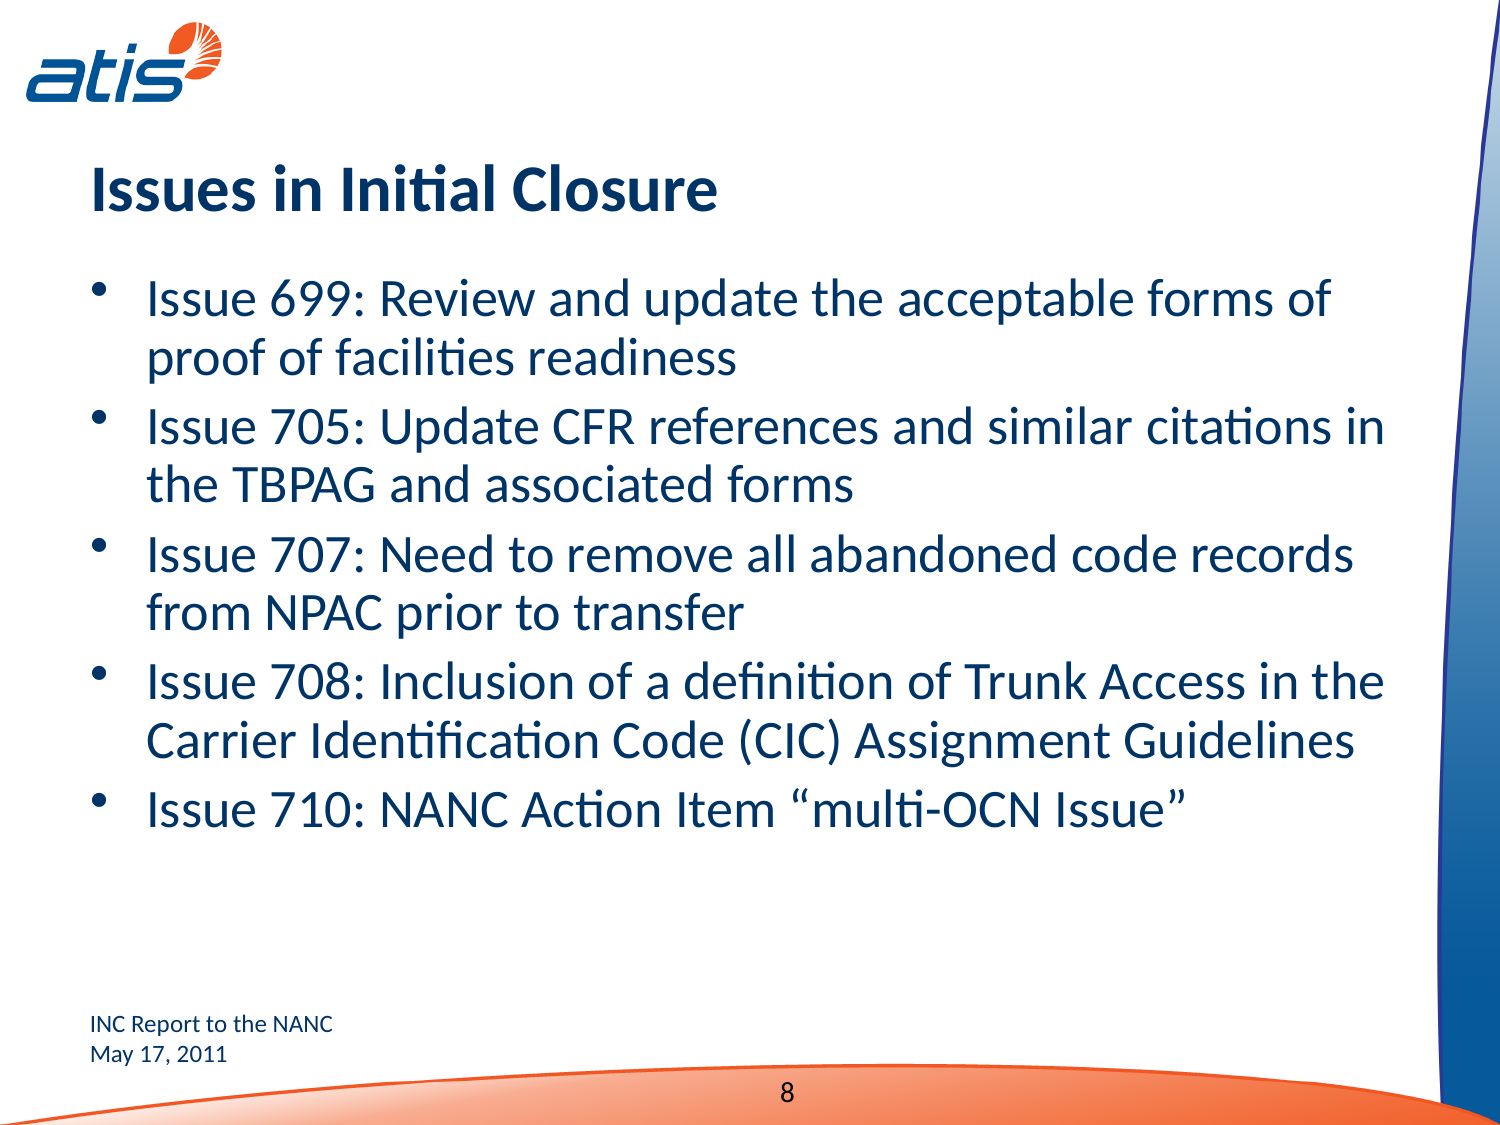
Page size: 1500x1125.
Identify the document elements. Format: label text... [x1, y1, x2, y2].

title Issues in Initial Closure [74, 112, 1426, 258]
text_box 8 [612, 1065, 963, 1104]
list Issue 699: Review and update the acceptable forms of proof of facilities readiness Issue 705: Update CFR references and similar citations in the TBPAG and associated forms Issue 707: Need to remove all abandoned code records from NPAC prior to transfer Issue 708: Inclusion of a definition of Trunk Access in the Carrier Identification Code (CIC) Assignment Guidelines Issue 710: NANC Action Item “multi-OCN Issue” [74, 262, 1426, 988]
picture [0, 0, 1500, 1125]
